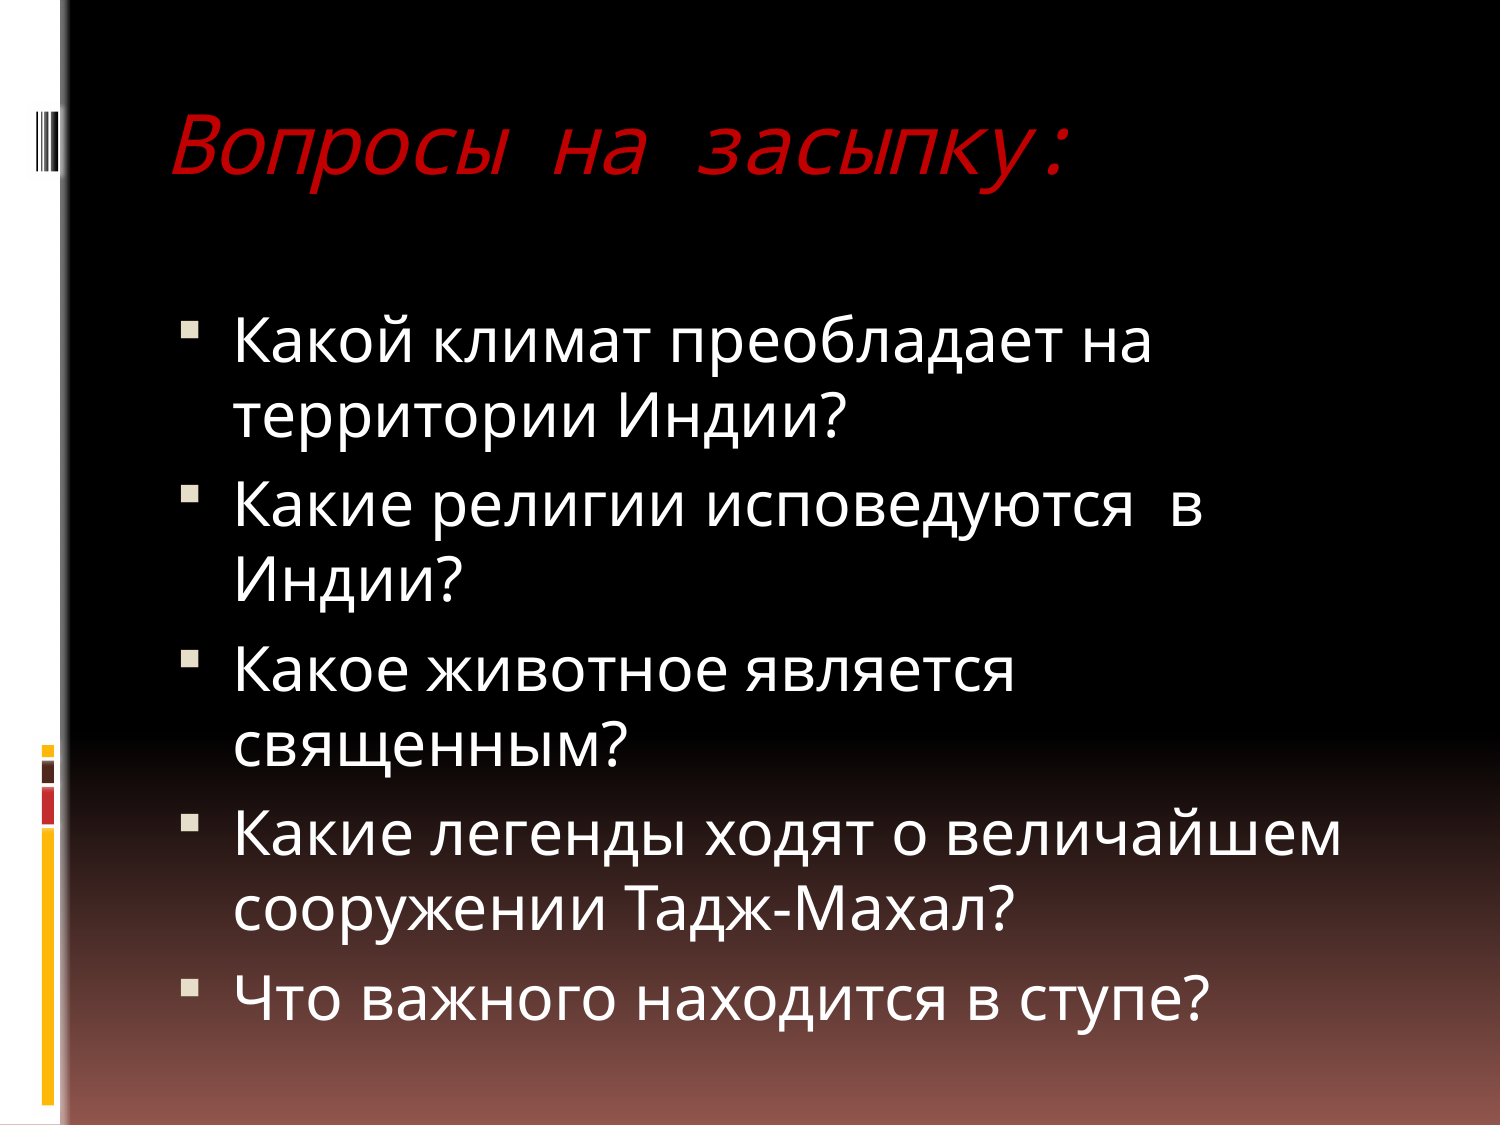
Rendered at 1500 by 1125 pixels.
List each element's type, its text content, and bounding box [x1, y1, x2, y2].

title Вопросы на засыпку: [150, 83, 1425, 234]
list Какой климат преобладает на территории Индии? Какие религии исповедуются в Индии? Какое животное является священным? Какие легенды ходят о величайшем сооружении Тадж-Махал? Что важного находится в ступе? [150, 292, 1425, 1043]
